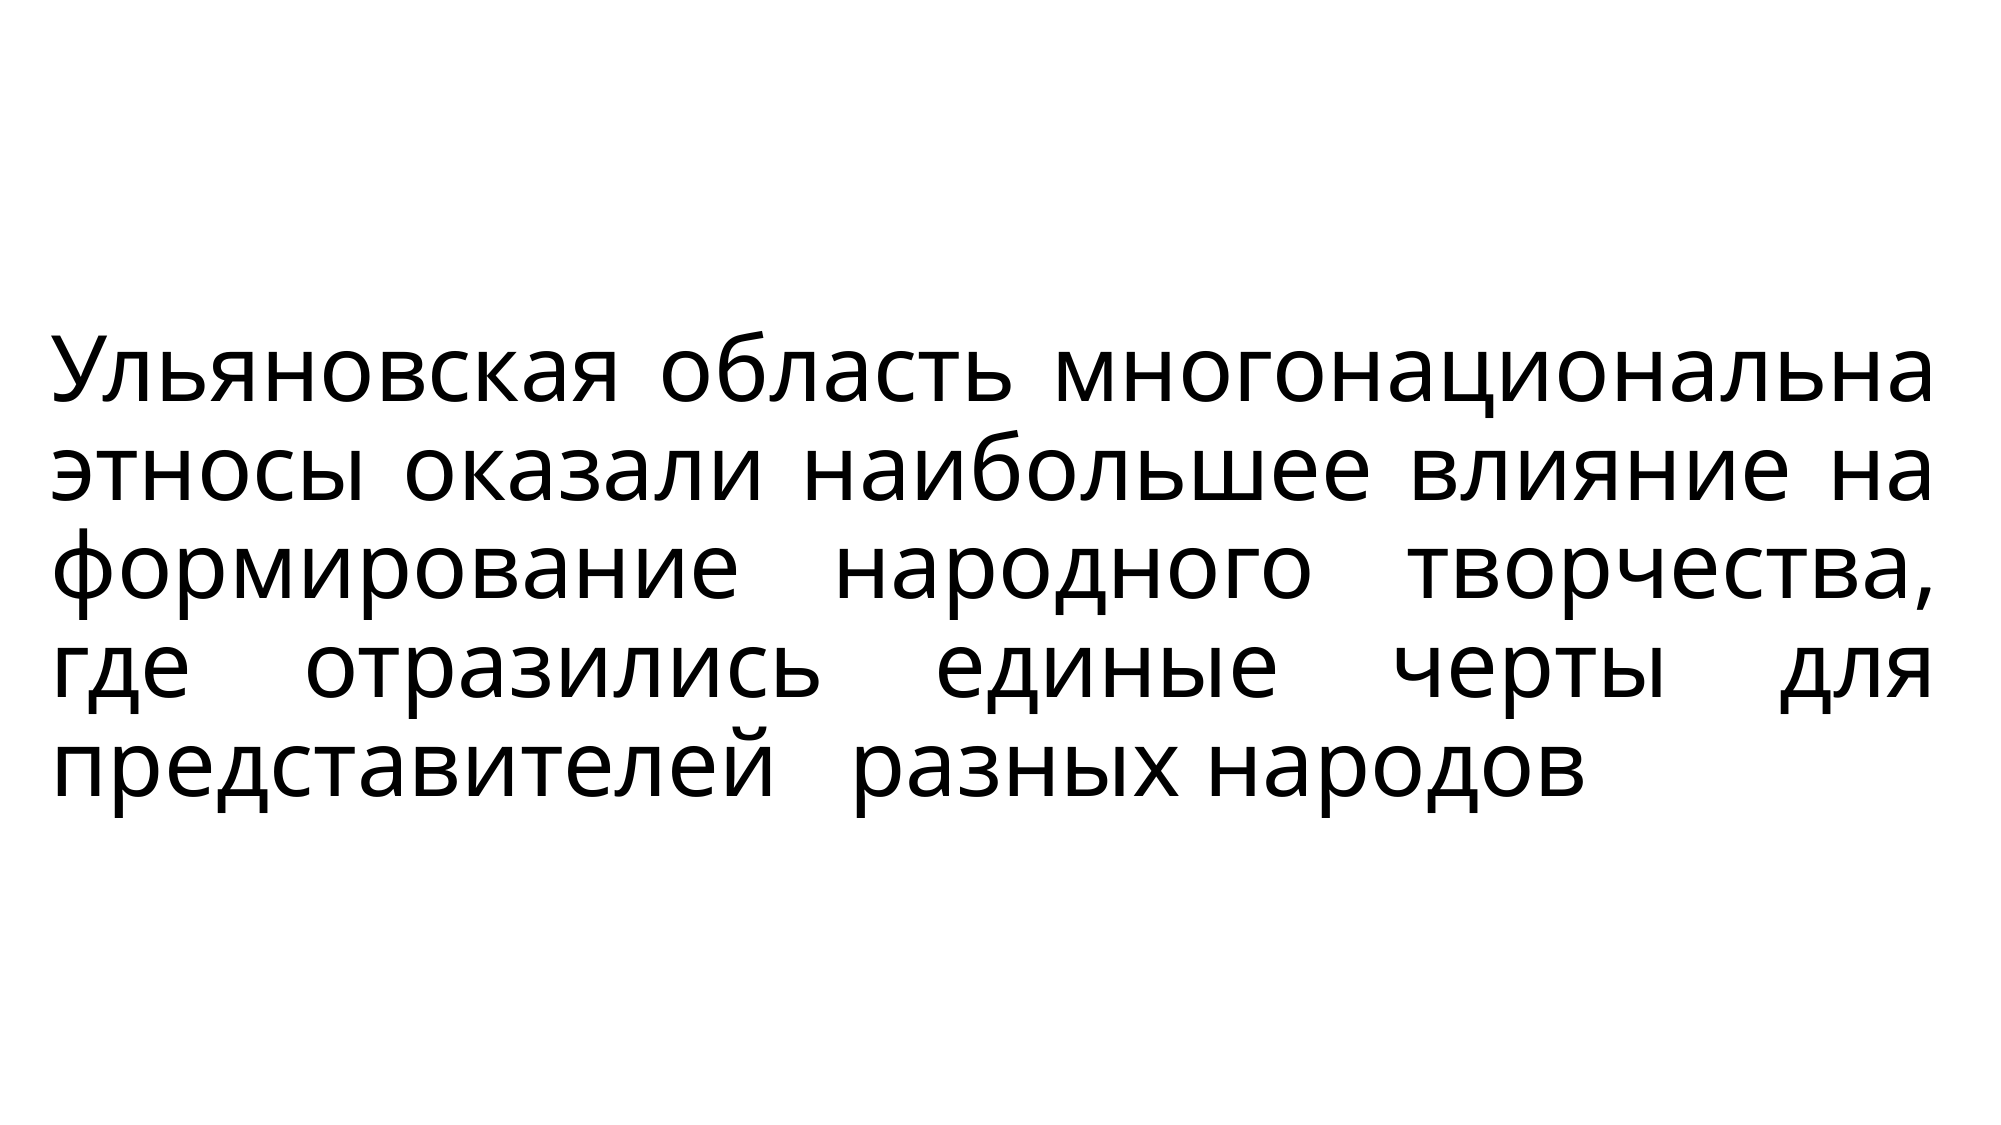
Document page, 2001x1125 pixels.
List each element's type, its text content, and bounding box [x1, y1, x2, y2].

title Ульяновская область многонациональна этносы оказали наибольшее влияние на формирование народного творчества, где отразились единые черты для представителей разных народов [35, 38, 1955, 1101]
